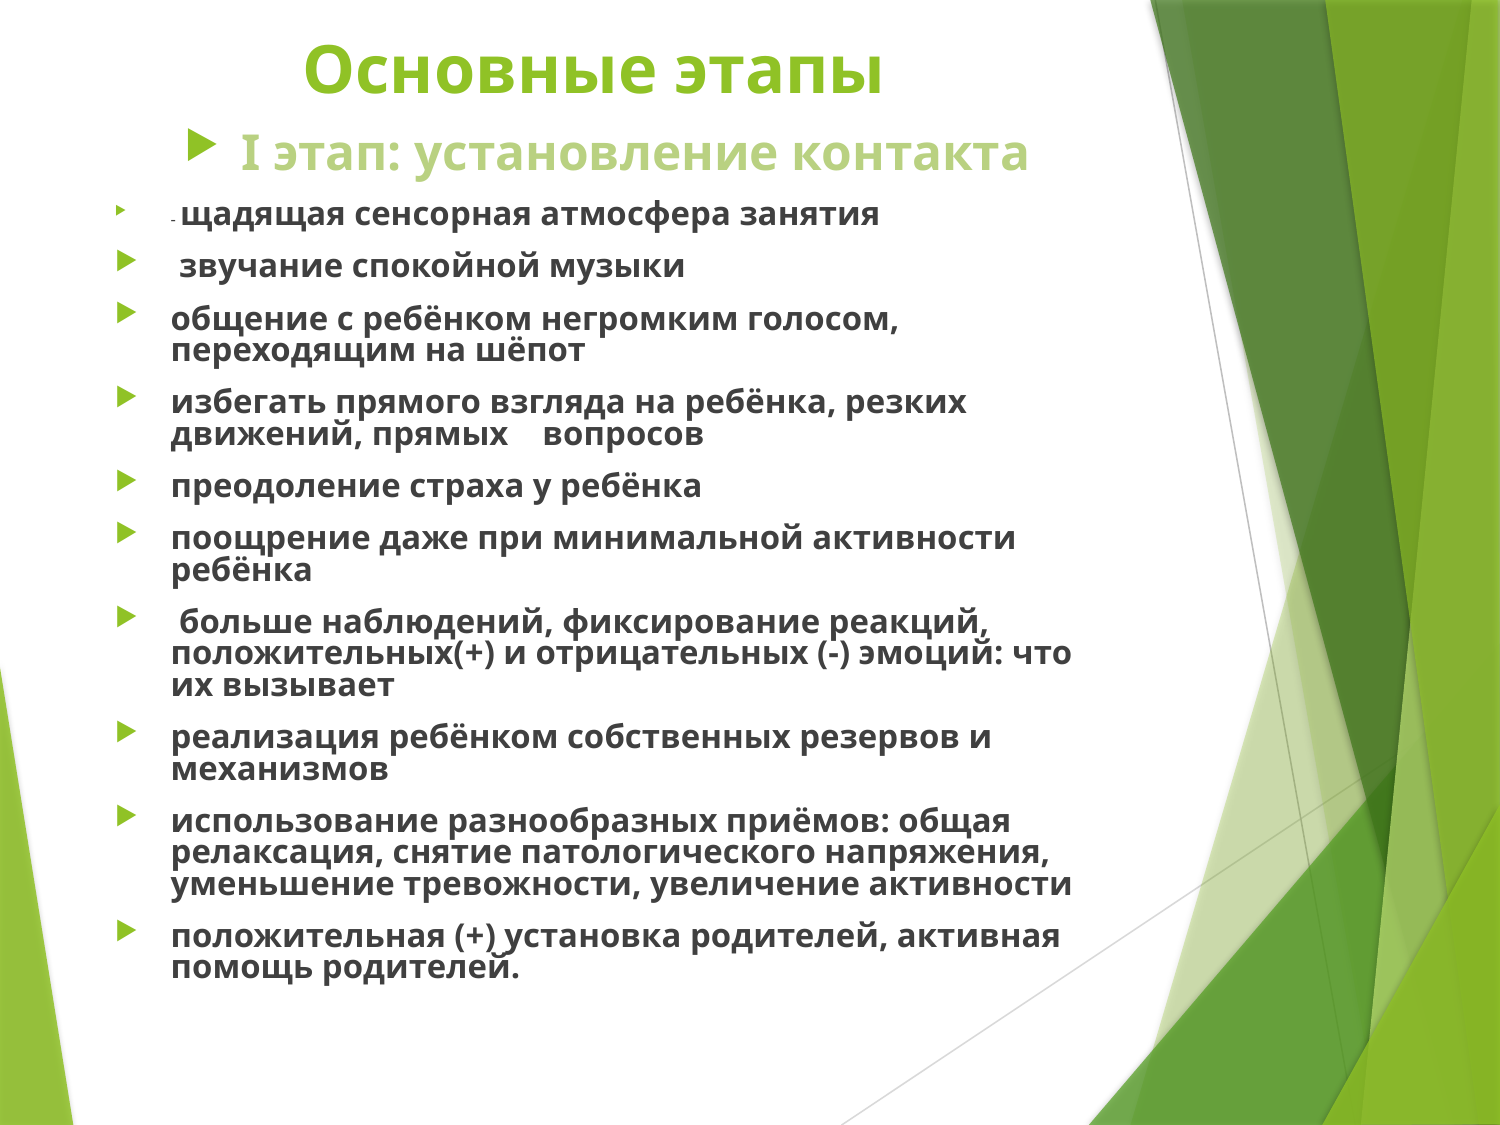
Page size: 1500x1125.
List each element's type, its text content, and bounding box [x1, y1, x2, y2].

list I этап: установление контакта - щадящая сенсорная атмосфера занятия звучание спокойной музыки общение с ребёнком негромким голосом, переходящим на шёпот избегать прямого взгляда на ребёнка, резких движений, прямых вопросов преодоление страха у ребёнка поощрение даже при минимальной активности ребёнка больше наблюдений, фиксирование реакций, положительных(+) и отрицательных (-) эмоций: что их вызывает реализация ребёнком собственных резервов и механизмов использование разнообразных приёмов: общая релаксация, снятие патологического напряжения, уменьшение тревожности, увеличение активности положительная (+) установка родителей, активная помощь родителей. [99, 125, 1117, 1000]
title Основные этапы [64, 19, 1142, 125]
